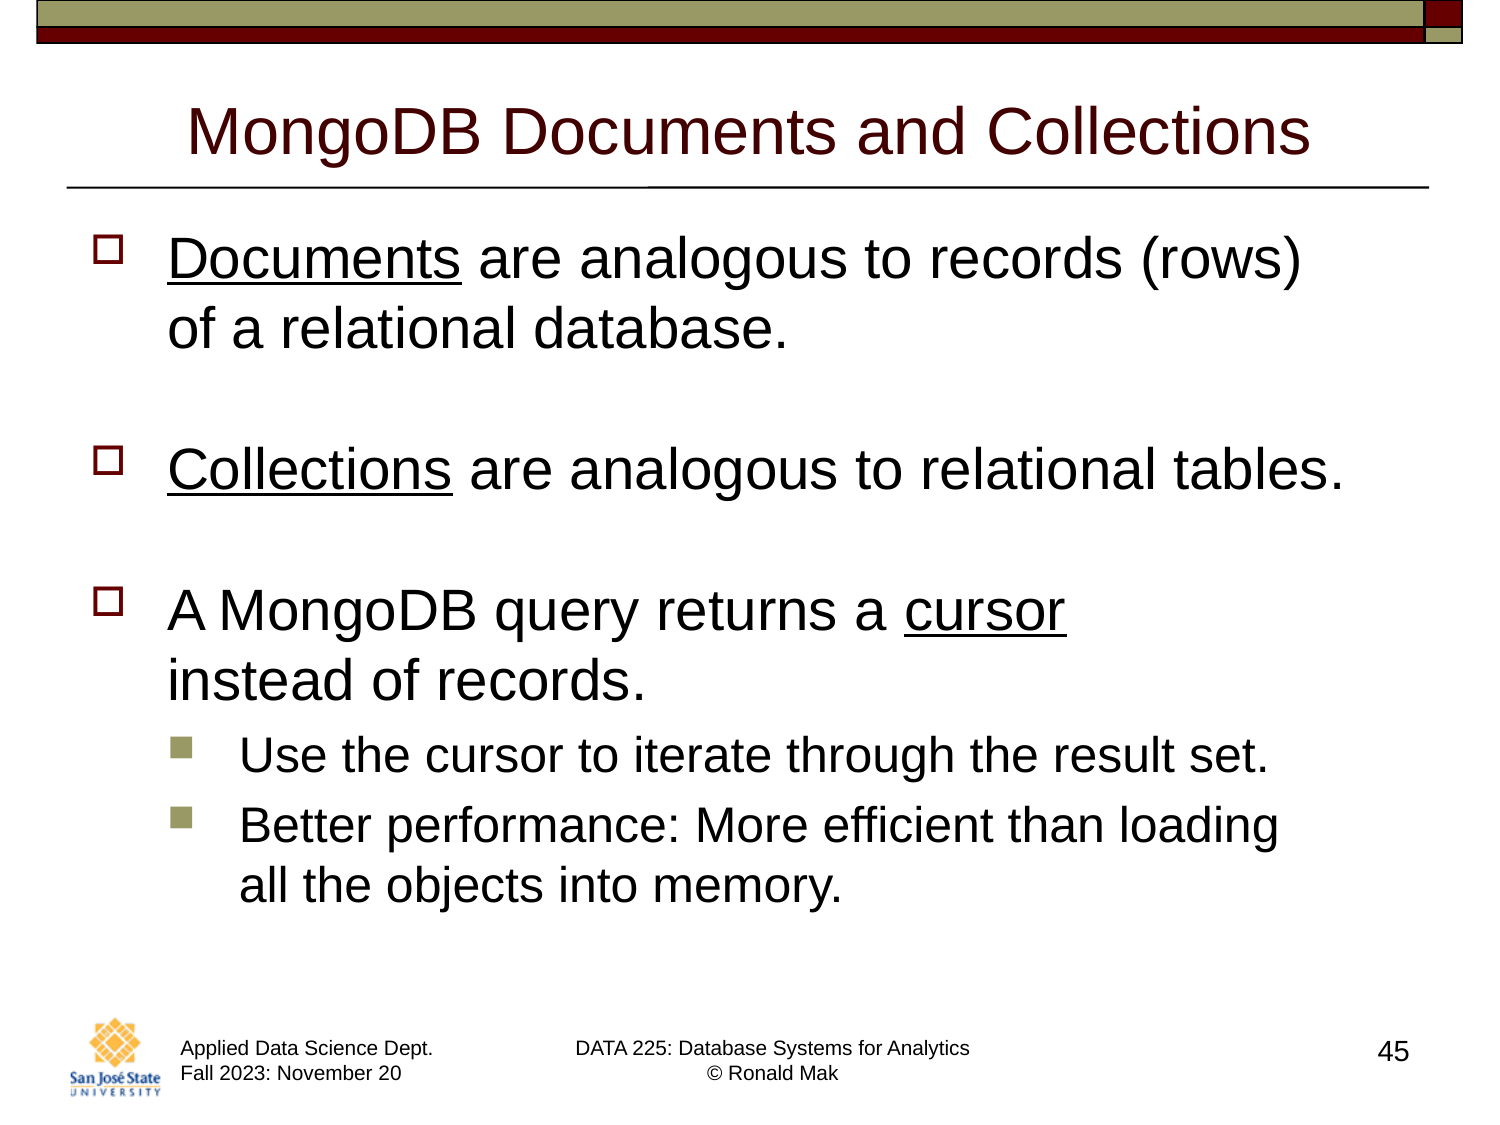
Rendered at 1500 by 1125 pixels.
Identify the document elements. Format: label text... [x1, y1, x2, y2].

list Documents are analogous to records (rows) of a relational database. Collections are analogous to relational tables. A MongoDB query returns a cursor instead of records. Use the cursor to iterate through the result set. Better performance: More efficient than loading all the objects into memory. [75, 212, 1425, 1006]
title MongoDB Documents and Collections [75, 67, 1425, 175]
picture [60, 1012, 166, 1112]
slide_number 45 [1112, 1025, 1425, 1100]
